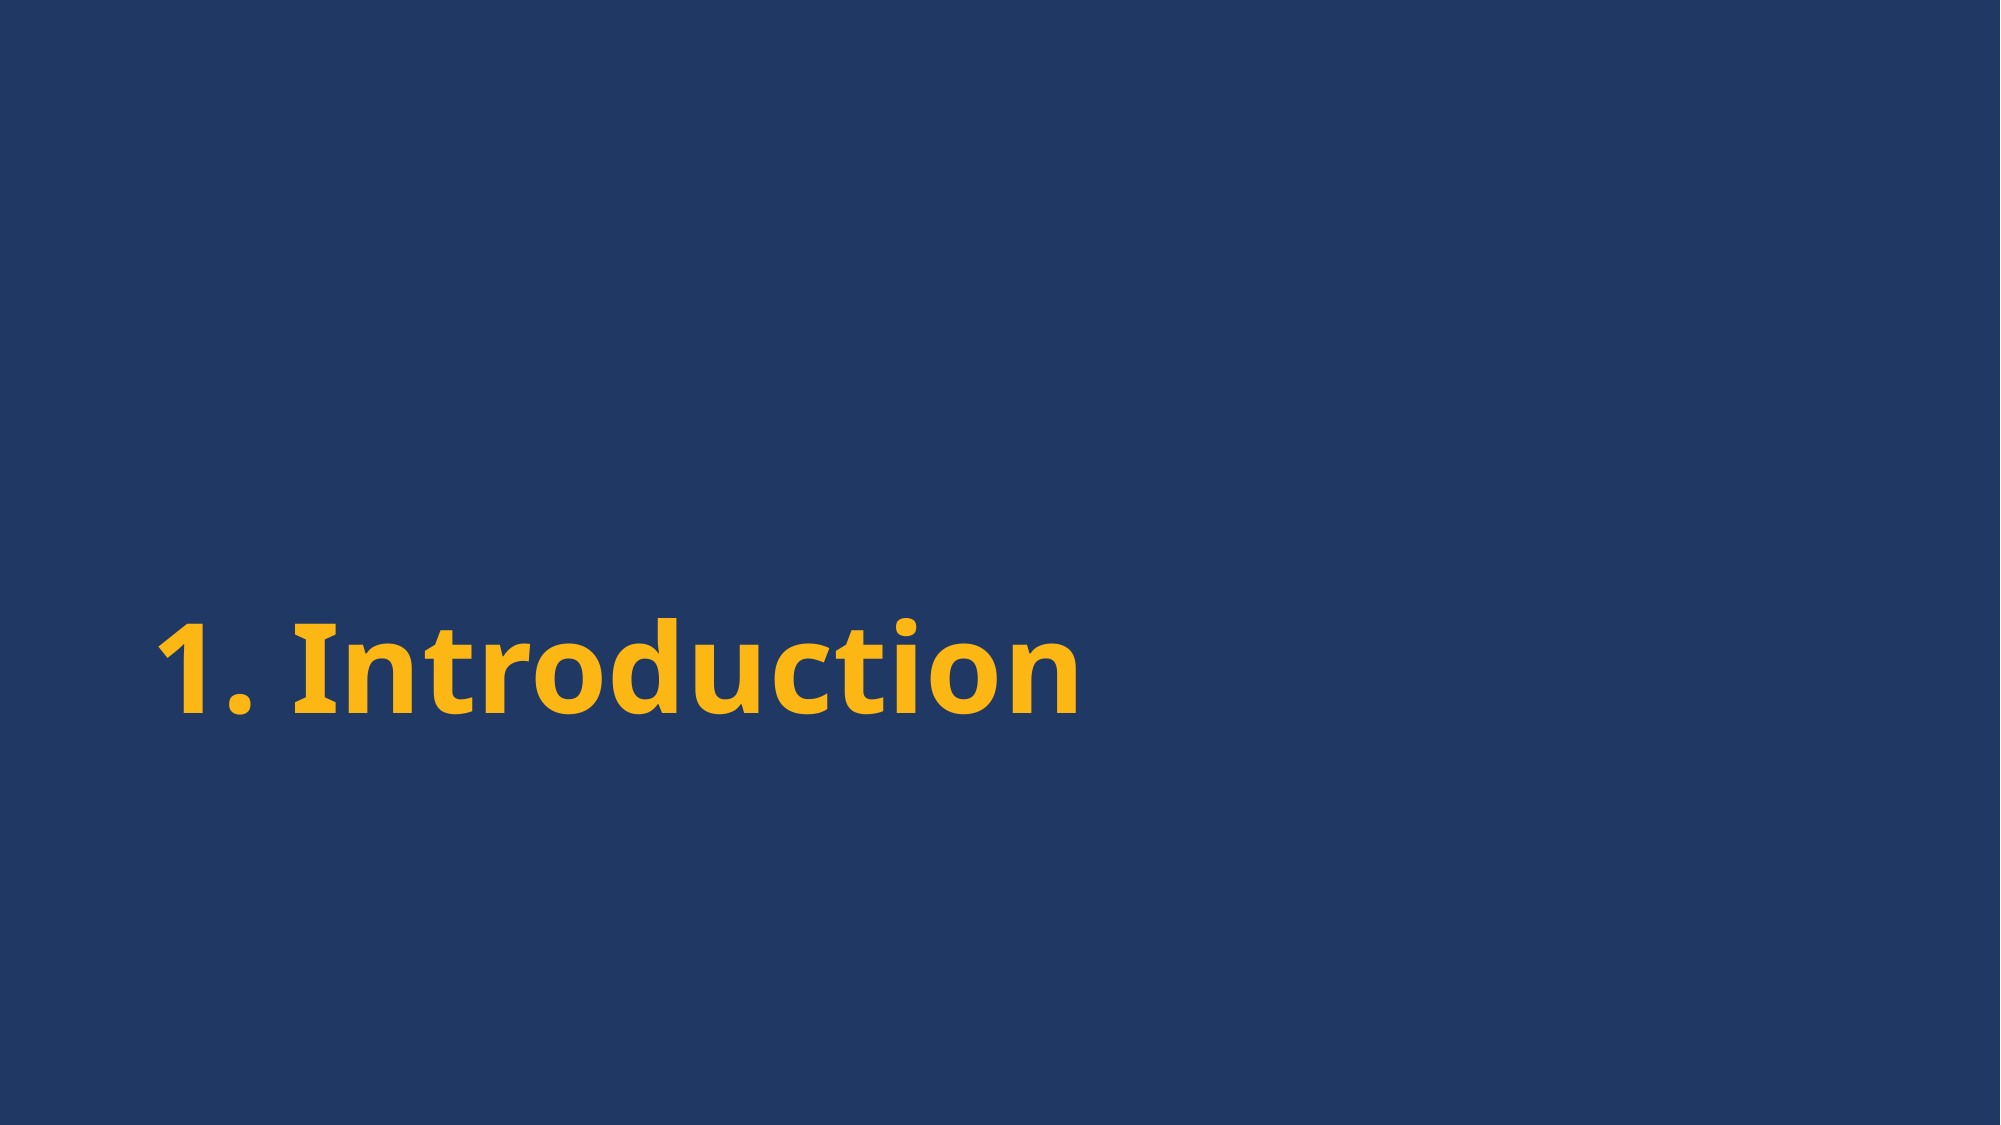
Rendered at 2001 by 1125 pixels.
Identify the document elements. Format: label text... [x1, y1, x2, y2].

title 1. Introduction [136, 280, 1862, 749]
